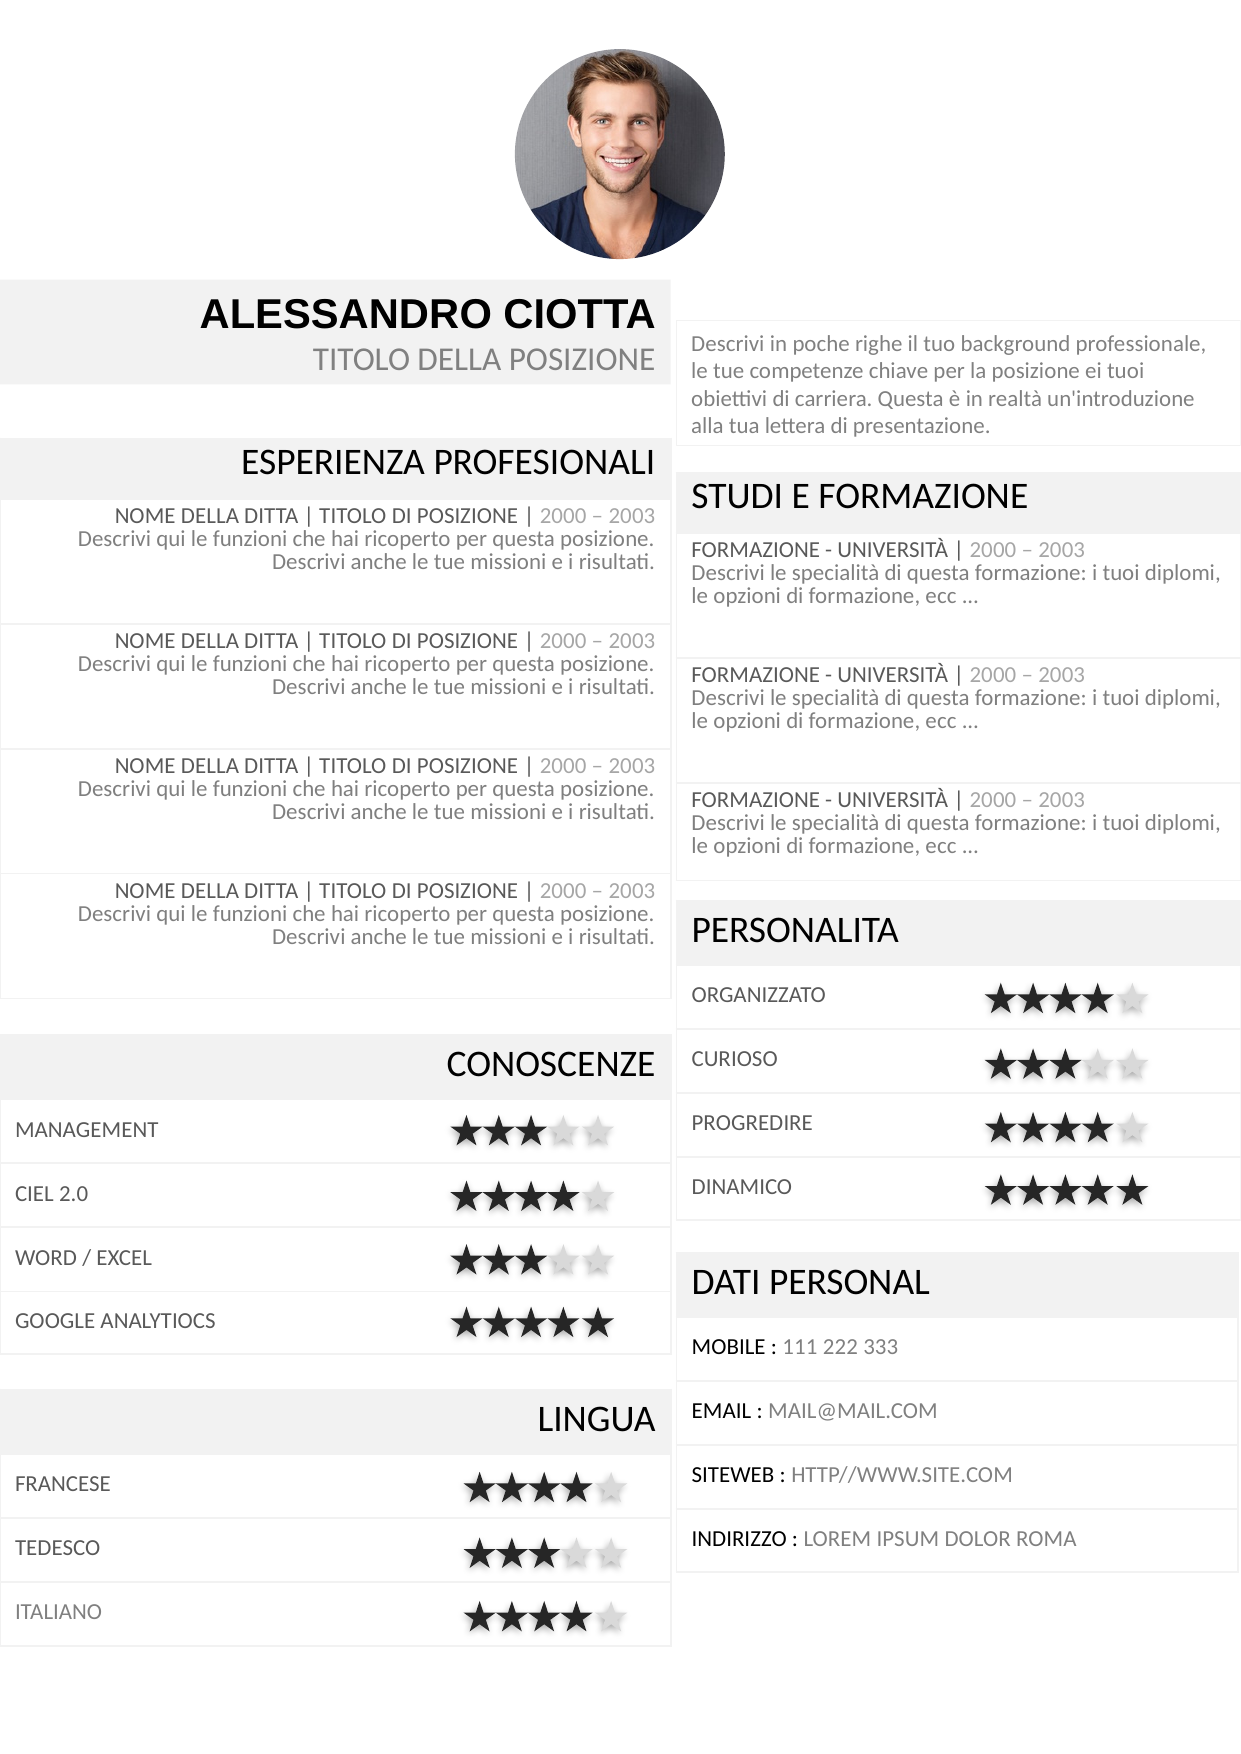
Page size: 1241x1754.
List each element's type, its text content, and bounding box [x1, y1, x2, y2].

table_cell FORMAZIONE - UNIVERSITÀ | 2000 – 2003 Descrivi le specialità di questa formazione: i tuoi diplomi, le opzioni di formazione, ecc ... [677, 659, 1240, 782]
text_box [559, 1600, 594, 1633]
table_cell FORMAZIONE - UNIVERSITÀ | 2000 – 2003 Descrivi le specialità di questa formazione: i tuoi diplomi, le opzioni di formazione, ecc ... [677, 534, 1240, 657]
text_box ALESSANDRO CIOTTA TITOLO DELLA POSIZIONE [0, 279, 671, 385]
text_box [449, 1305, 482, 1338]
text_box [527, 1536, 559, 1569]
text_box [495, 1600, 527, 1633]
table_cell FRANCESE [1, 1455, 670, 1517]
text_box [581, 1243, 615, 1276]
text_box [1048, 1173, 1080, 1206]
text_box [514, 1243, 547, 1276]
table_cell FORMAZIONE - UNIVERSITÀ | 2000 – 2003 Descrivi le specialità di questa formazione: i tuoi diplomi, le opzioni di formazione, ecc ... [677, 784, 1240, 880]
table_header LINGUA [1, 1391, 670, 1453]
table_cell GOOGLE ANALYTIOCS [1, 1292, 670, 1353]
text_box [1115, 1111, 1150, 1143]
text_box [462, 1536, 495, 1569]
text_box [449, 1243, 482, 1276]
table_cell CIEL 2.0 [1, 1164, 670, 1226]
text_box [514, 1114, 547, 1147]
text_box [546, 1243, 581, 1276]
text_box [1048, 1111, 1081, 1143]
text_box [581, 1179, 615, 1212]
table_cell SITEWEB : HTTP//WWW.SITE.COM [677, 1446, 1237, 1508]
table_cell NOME DELLA DITTA | TITOLO DI POSIZIONE | 2000 – 2003 Descrivi qui le funzioni che hai ricoperto per questa posizione. Descrivi anche le tue missioni e i risultati. [1, 874, 670, 998]
text_box [594, 1600, 629, 1633]
text_box [983, 1173, 1016, 1206]
table_cell ITALIANO [1, 1583, 670, 1645]
table_header STUDI E FORMAZIONE [677, 474, 1240, 532]
text_box [527, 1600, 560, 1633]
text_box [581, 1305, 615, 1338]
text_box [559, 1471, 594, 1503]
text_box [481, 1114, 514, 1147]
text_box [594, 1536, 629, 1569]
text_box [546, 1179, 581, 1212]
text_box [1080, 1173, 1115, 1206]
text_box [1048, 1047, 1080, 1080]
text_box [514, 1305, 546, 1338]
text_box [1080, 1111, 1115, 1143]
text_box [983, 1047, 1016, 1080]
table_cell ORGANIZZATO [677, 966, 1240, 1028]
text_box [495, 1536, 527, 1569]
table_header CONOSCENZE [1, 1036, 670, 1098]
text_box [481, 1243, 514, 1276]
text_box [983, 981, 1016, 1014]
text_box [559, 1536, 594, 1569]
text_box [1048, 981, 1081, 1014]
text_box Descrivi in ​​poche righe il tuo background professionale, le tue competenze chiave per la posizione ei tuoi obiettivi di carriera. Questa è in realtà un'introduzione alla tua lettera di presentazione. [676, 320, 1241, 446]
text_box [1016, 981, 1048, 1014]
text_box [527, 1471, 559, 1503]
text_box [481, 1179, 514, 1212]
text_box [594, 1471, 629, 1503]
text_box [1016, 1047, 1048, 1080]
text_box [449, 1114, 482, 1147]
text_box [1115, 1047, 1150, 1080]
table_cell NOME DELLA DITTA | TITOLO DI POSIZIONE | 2000 – 2003 Descrivi qui le funzioni che hai ricoperto per questa posizione. Descrivi anche le tue missioni e i risultati. [1, 500, 670, 623]
text_box [495, 1471, 527, 1503]
table_header DATI PERSONAL [677, 1254, 1237, 1316]
table_cell EMAIL : MAIL@MAIL.COM [677, 1382, 1237, 1444]
table_header PERSONALITA [677, 902, 1240, 964]
text_box [546, 1305, 581, 1338]
text_box [481, 1305, 514, 1338]
table_cell CURIOSO [677, 1030, 1240, 1092]
picture [514, 48, 725, 260]
text_box [1016, 1111, 1048, 1143]
table_cell NOME DELLA DITTA | TITOLO DI POSIZIONE | 2000 – 2003 Descrivi qui le funzioni che hai ricoperto per questa posizione. Descrivi anche le tue missioni e i risultati. [1, 625, 670, 748]
table_cell PROGREDIRE [677, 1094, 1240, 1156]
text_box [1016, 1173, 1048, 1206]
text_box [514, 1179, 546, 1212]
text_box [462, 1471, 495, 1503]
text_box [1115, 981, 1150, 1014]
table_cell INDIRIZZO : LOREM IPSUM DOLOR ROMA [677, 1510, 1237, 1571]
table_cell NOME DELLA DITTA | TITOLO DI POSIZIONE | 2000 – 2003 Descrivi qui le funzioni che hai ricoperto per questa posizione. Descrivi anche le tue missioni e i risultati. [1, 750, 670, 873]
table_cell MANAGEMENT [1, 1100, 670, 1162]
text_box [1080, 1047, 1115, 1080]
text_box [1080, 981, 1115, 1014]
text_box [581, 1114, 615, 1147]
text_box [1115, 1173, 1150, 1206]
text_box [983, 1111, 1016, 1143]
text_box [462, 1600, 495, 1633]
table_cell TEDESCO [1, 1519, 670, 1581]
table_cell WORD / EXCEL [1, 1228, 670, 1291]
table_cell MOBILE : 111 222 333 [677, 1318, 1237, 1380]
text_box [449, 1179, 481, 1212]
text_box [546, 1114, 581, 1147]
table_cell DINAMICO [677, 1158, 1240, 1219]
table_header ESPERIENZA PROFESIONALI [1, 440, 670, 498]
